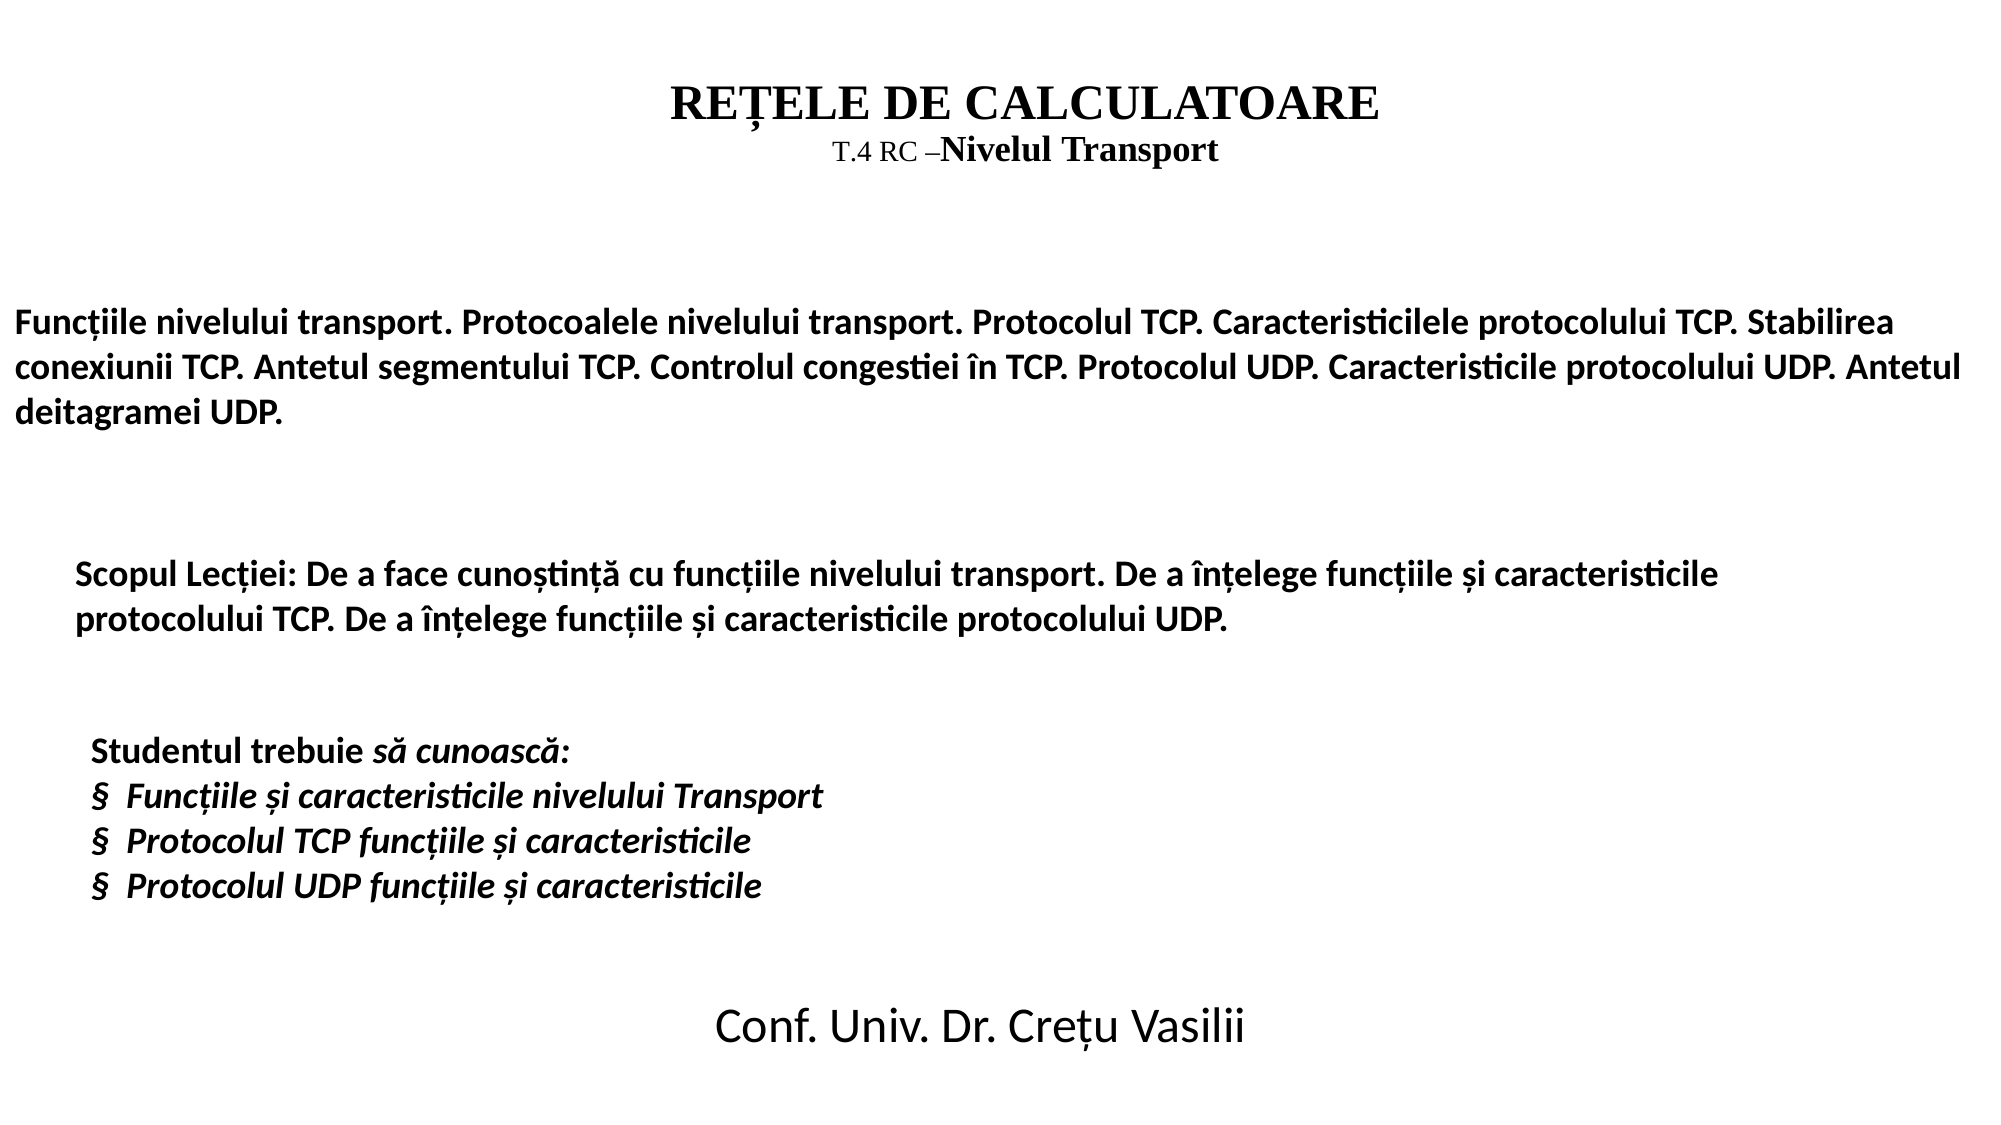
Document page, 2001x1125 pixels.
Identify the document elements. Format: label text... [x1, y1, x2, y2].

text_box Funcțiile nivelului transport. Protocoalele nivelului transport. Protocolul TCP. Caracteristicilele protocolului TCP. Stabilirea conexiunii TCP. Antetul segmentului TCP. Controlul congestiei în TCP. Protocolul UDP. Caracteristicile protocolului UDP. Antetul deitagramei UDP. [0, 289, 2000, 440]
text_box Scopul Lecției: De a face cunoștință cu funcțiile nivelului transport. De a înțelege funcțiile și caracteristicile protocolului TCP. De a înțelege funcțiile și caracteristicile protocolului UDP. [60, 541, 1772, 647]
title REȚELE DE CALCULATOARE T.4 RC –Nivelul Transport [71, 69, 1980, 289]
subtitle Conf. Univ. Dr. Crețu Vasilii [230, 992, 1731, 1074]
text_box Studentul trebuie să cunoască: § Funcțiile și caracteristicile nivelului Transport § Protocolul TCP funcțiile și caracteristicile § Protocolul UDP funcțiile și caracteristicile [76, 719, 1755, 914]
